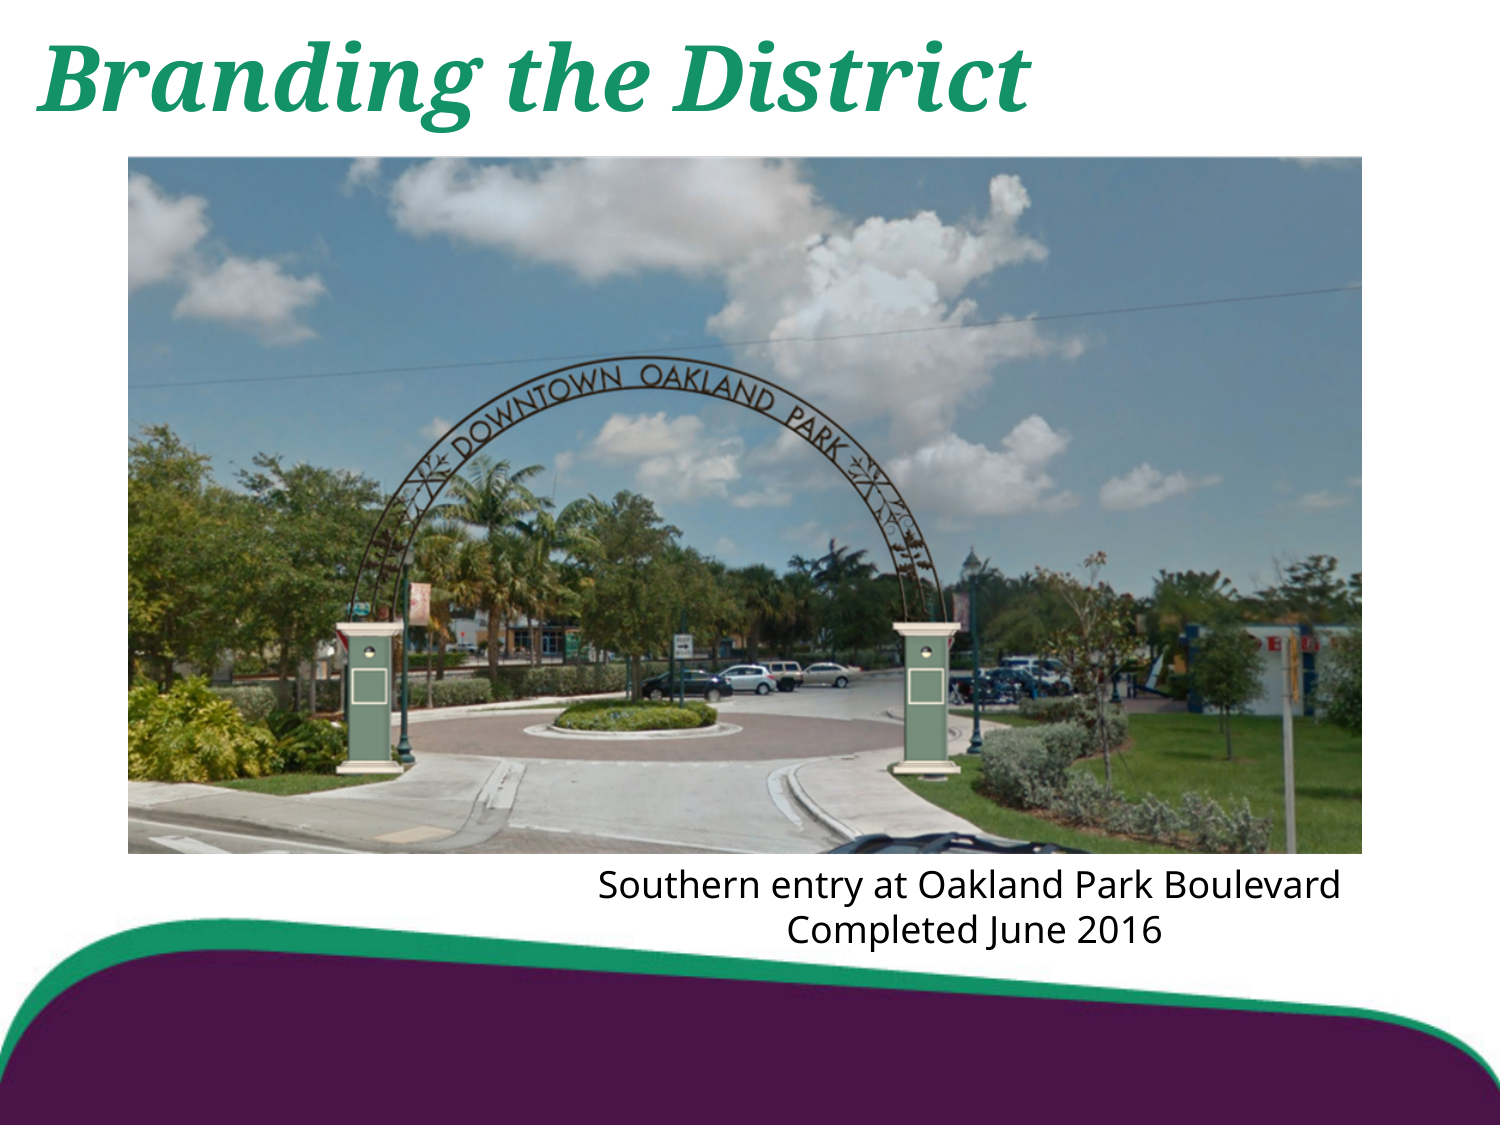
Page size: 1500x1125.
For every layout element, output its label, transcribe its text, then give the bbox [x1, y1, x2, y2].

title Branding the District [23, 0, 1317, 142]
text_box Southern entry at Oakland Park Boulevard Completed June 2016 [518, 853, 1432, 959]
picture [0, 0, 1500, 1125]
